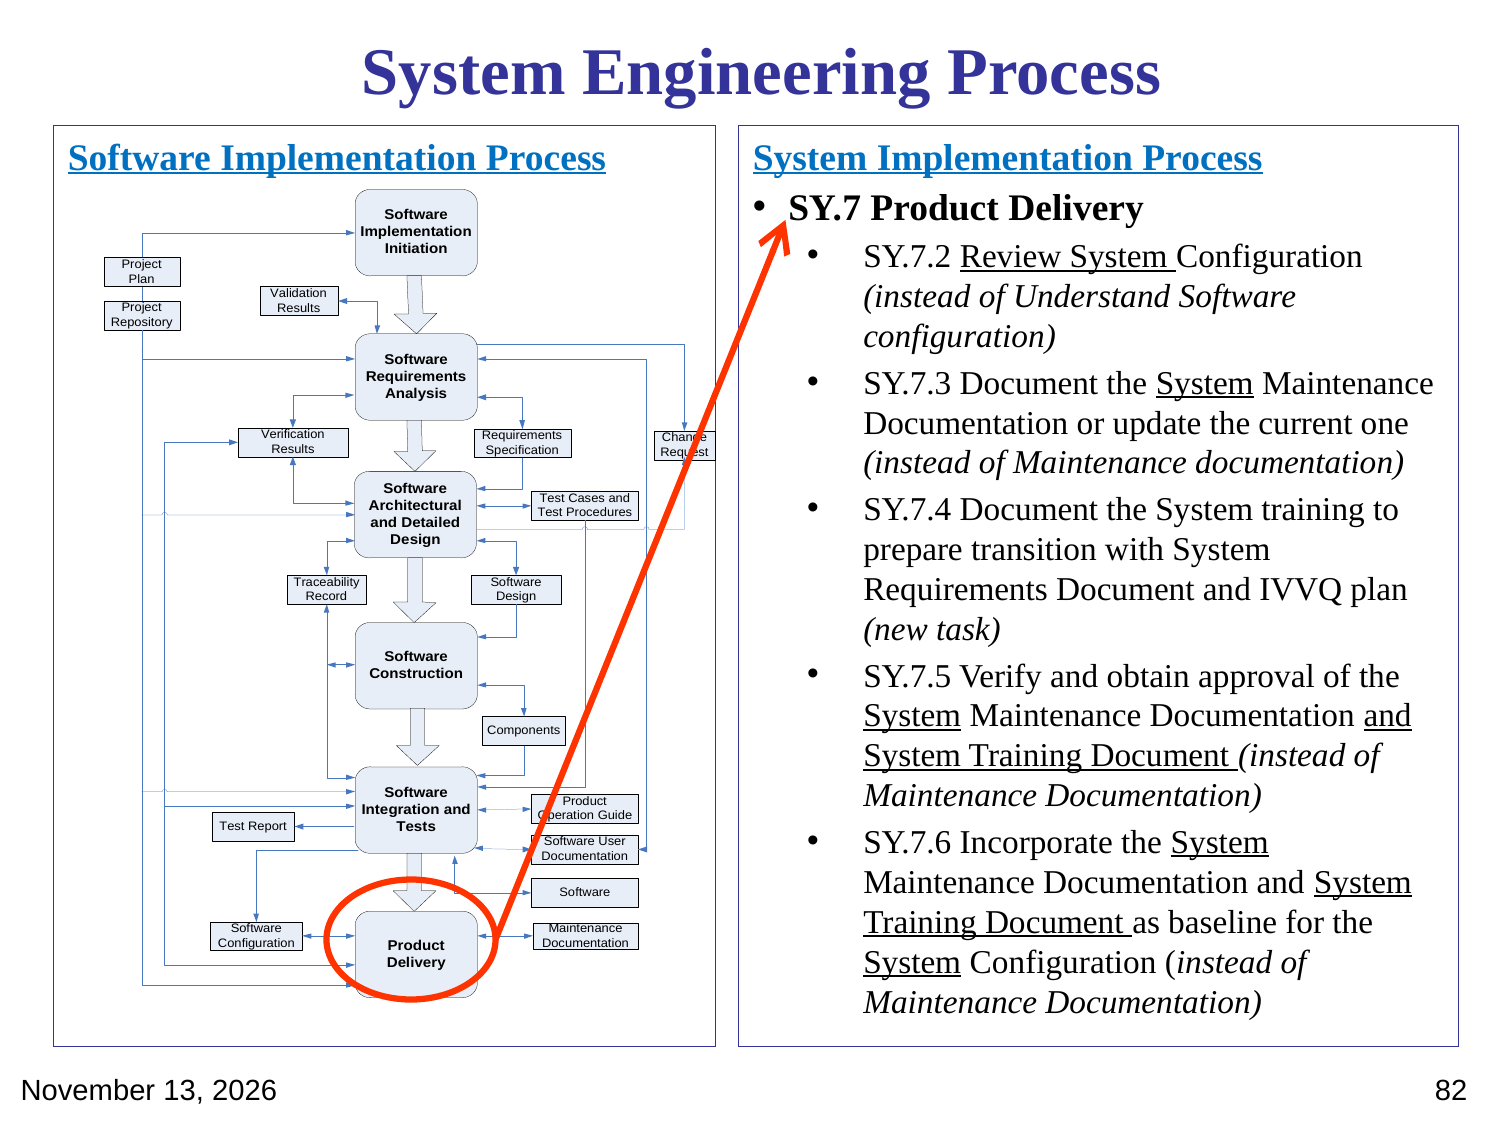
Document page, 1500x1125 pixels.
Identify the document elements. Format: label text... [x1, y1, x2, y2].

text_box Software Implementation Process [53, 125, 716, 1047]
text_box System Implementation Process SY.7 Product Delivery SY.7.2 Review System Configuration (instead of Understand Software configuration) SY.7.3 Document the System Maintenance Documentation or update the current one (instead of Maintenance documentation) SY.7.4 Document the System training to prepare transition with System Requirements Document and IVVQ plan (new task) SY.7.5 Verify and obtain approval of the System Maintenance Documentation and System Training Document (instead of Maintenance Documentation) SY.7.6 Incorporate the System Maintenance Documentation and System Training Document as baseline for the System Configuration (instead of Maintenance Documentation) [738, 125, 1459, 1047]
slide_number 82 [1131, 1063, 1483, 1125]
text_box System Engineering Process [76, 20, 1448, 209]
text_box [326, 219, 786, 1000]
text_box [101, 187, 717, 1000]
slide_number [5, 1063, 356, 1125]
